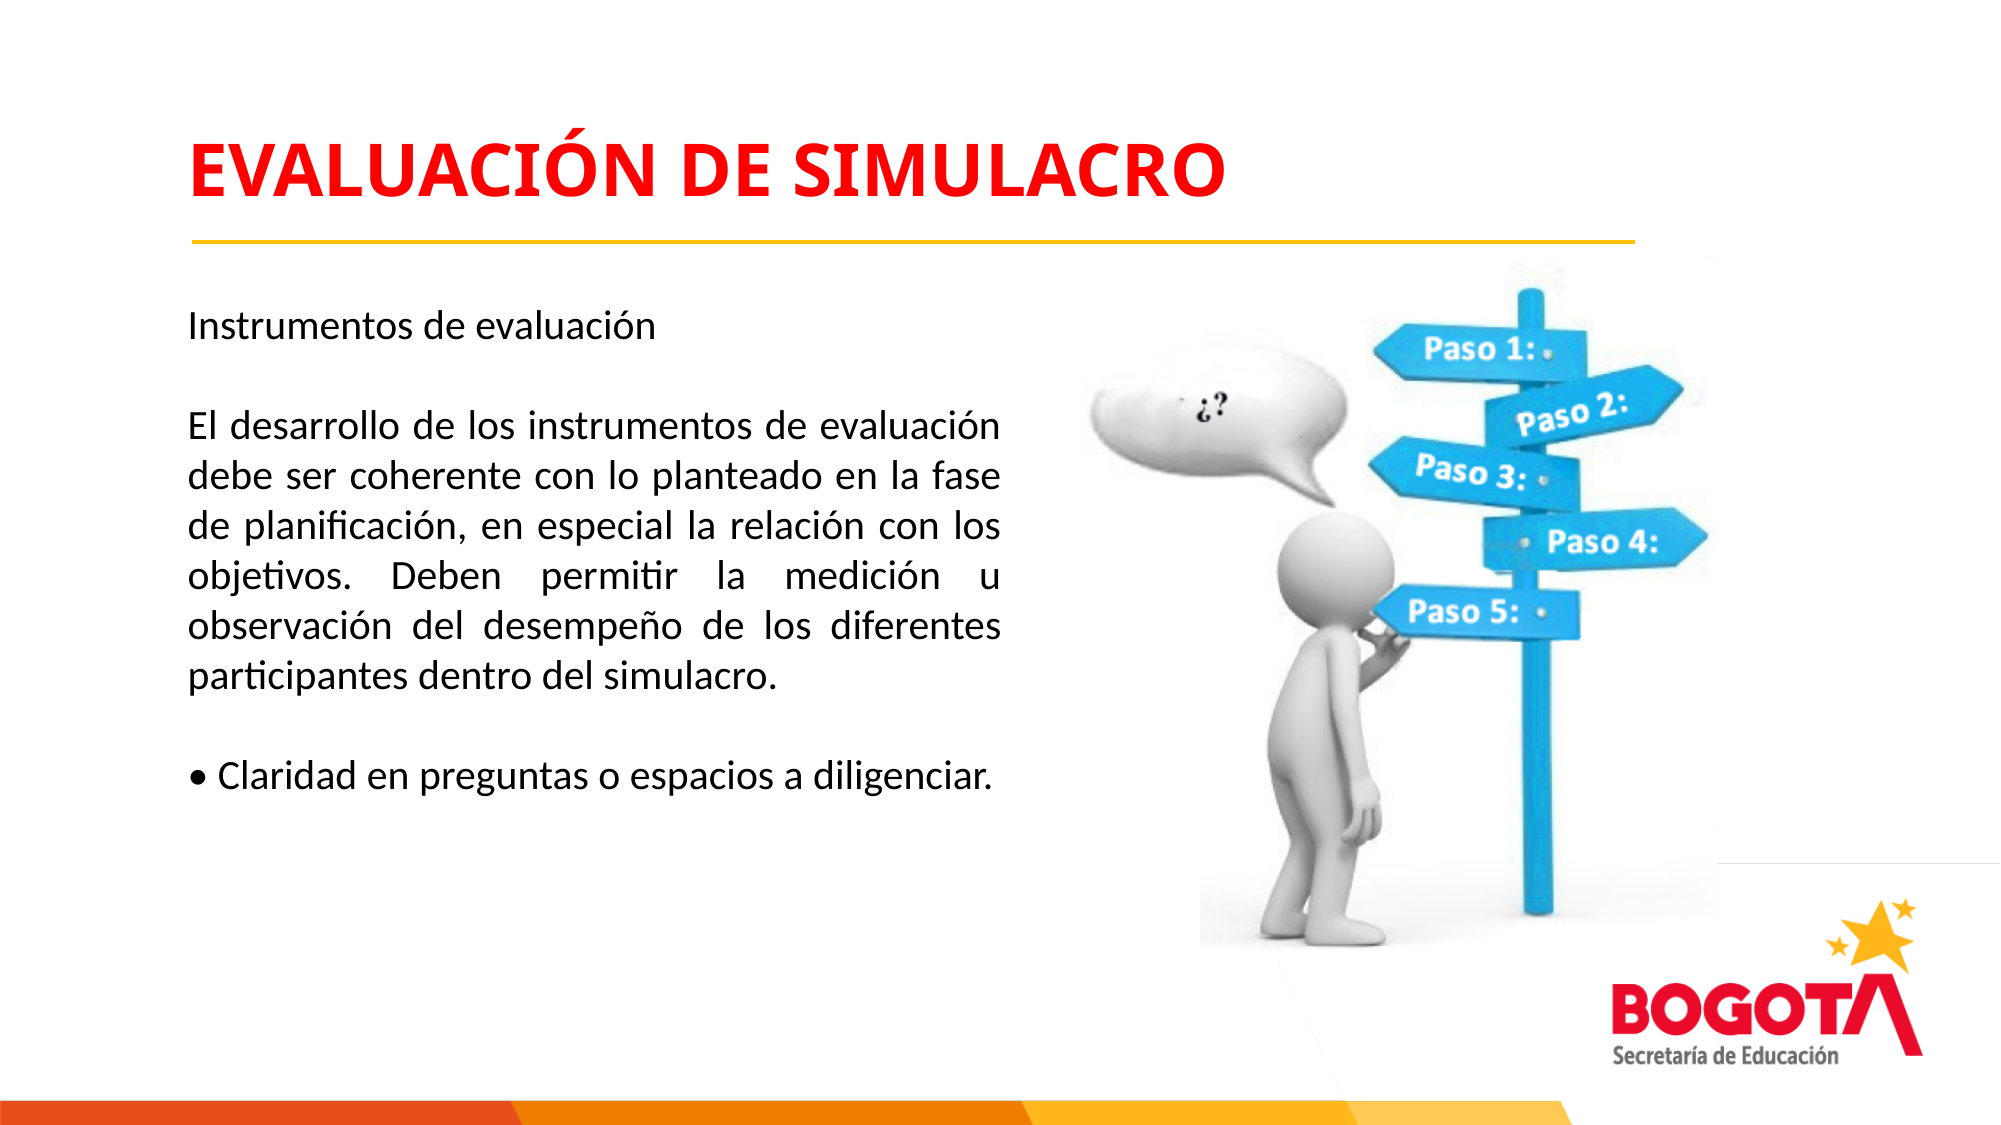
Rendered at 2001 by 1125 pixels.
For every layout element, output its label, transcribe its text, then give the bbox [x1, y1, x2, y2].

text_box Instrumentos de evaluación El desarrollo de los instrumentos de evaluación debe ser coherente con lo planteado en la fase de planificación, en especial la relación con los objetivos. Deben permitir la medición u observación del desempeño de los diferentes participantes dentro del simulacro. • Claridad en preguntas o espacios a diligenciar. [172, 290, 1017, 851]
picture [0, 254, 2000, 1125]
text_box EVALUACIÓN DE SIMULACRO [172, 116, 1400, 219]
